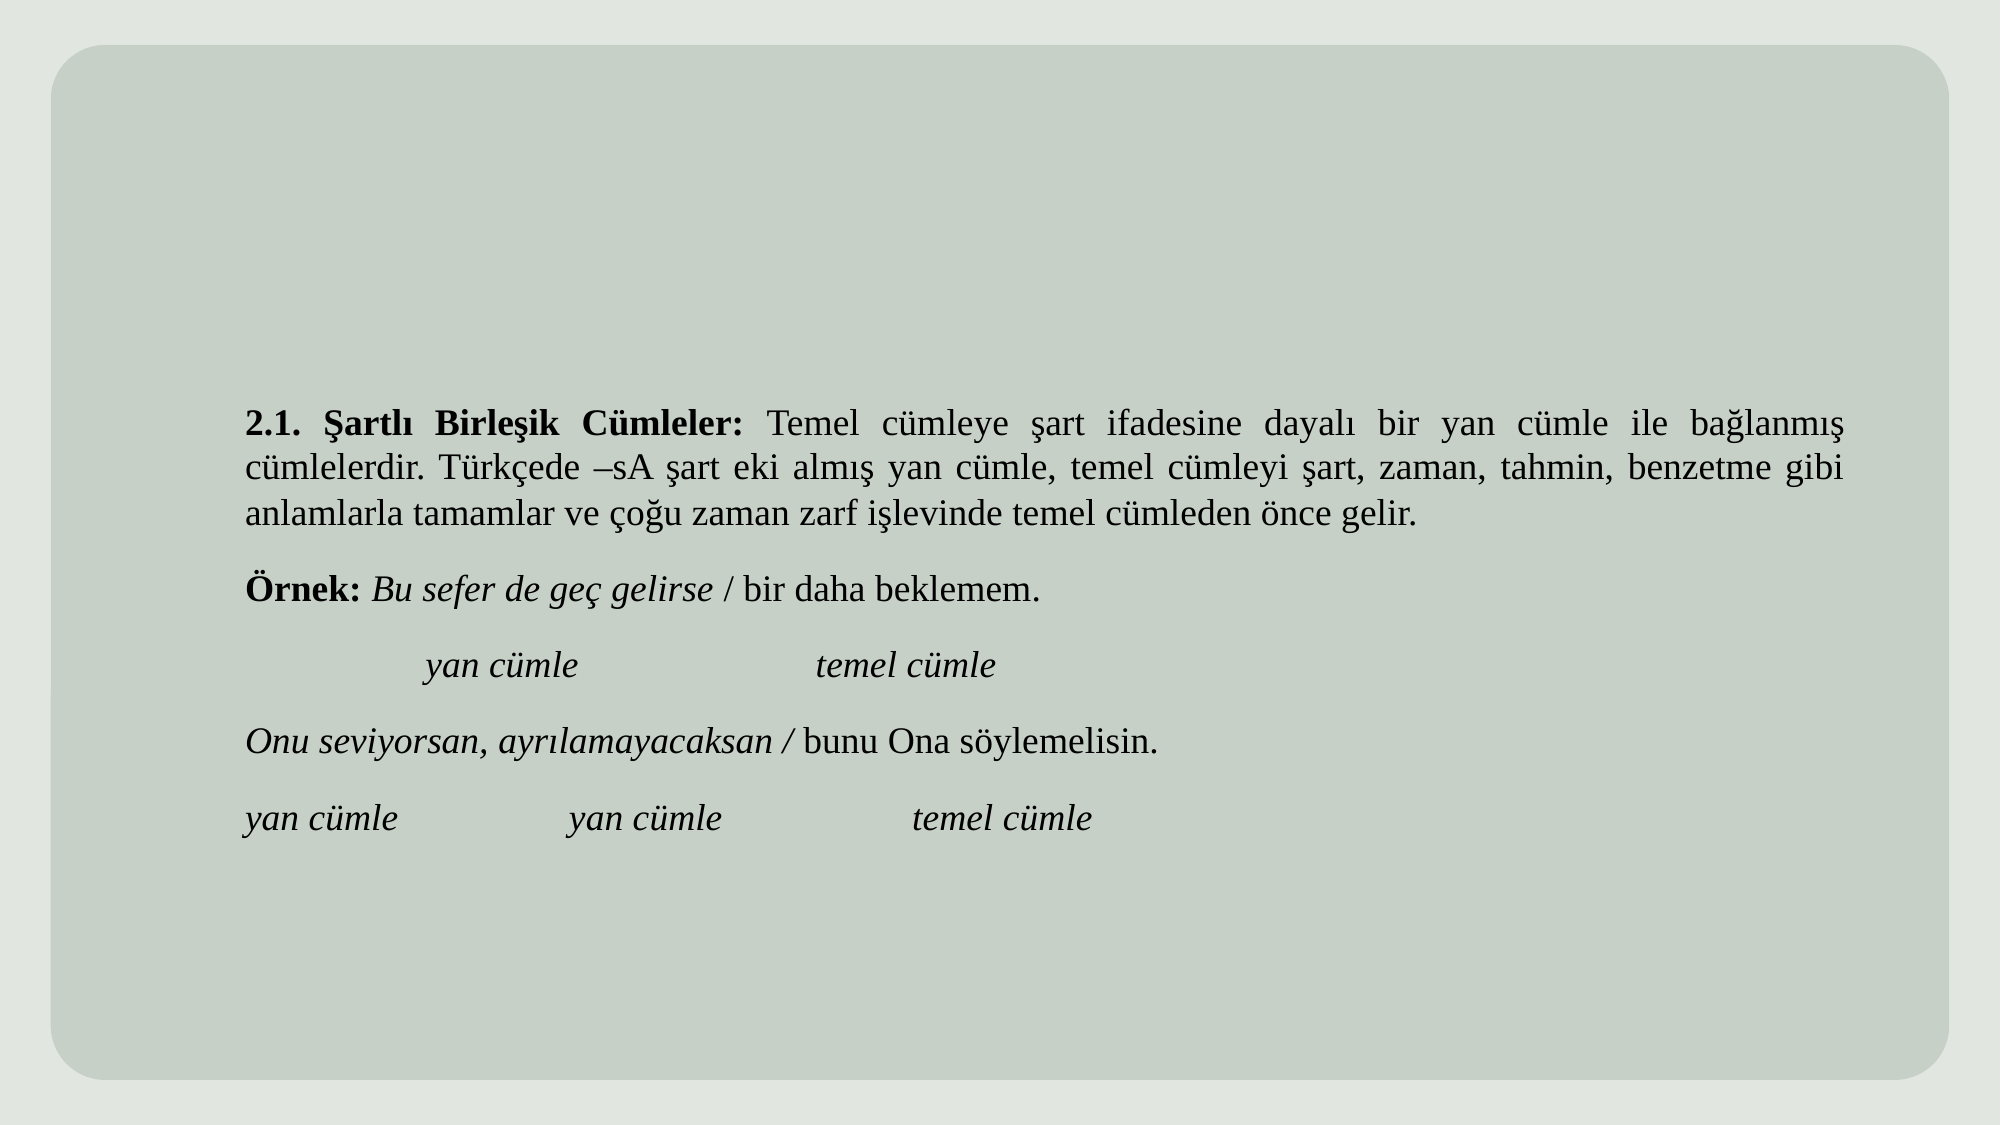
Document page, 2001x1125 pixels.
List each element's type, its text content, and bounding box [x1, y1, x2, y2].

list 2.1. Şartlı Birleşik Cümleler: Temel cümleye şart ifadesine dayalı bir yan cümle ile bağlanmış cümlelerdir. Türkçede –sA şart eki almış yan cümle, temel cümleyi şart, zaman, tahmin, benzetme gibi anlamlarla tamamlar ve çoğu zaman zarf işlevinde temel cümleden önce gelir. Örnek: Bu sefer de geç gelirse / bir daha beklemem. yan cümle temel cümle Onu seviyorsan, ayrılamayacaksan / bunu Ona söylemelisin. yan cümle yan cümle temel cümle [230, 389, 1862, 990]
